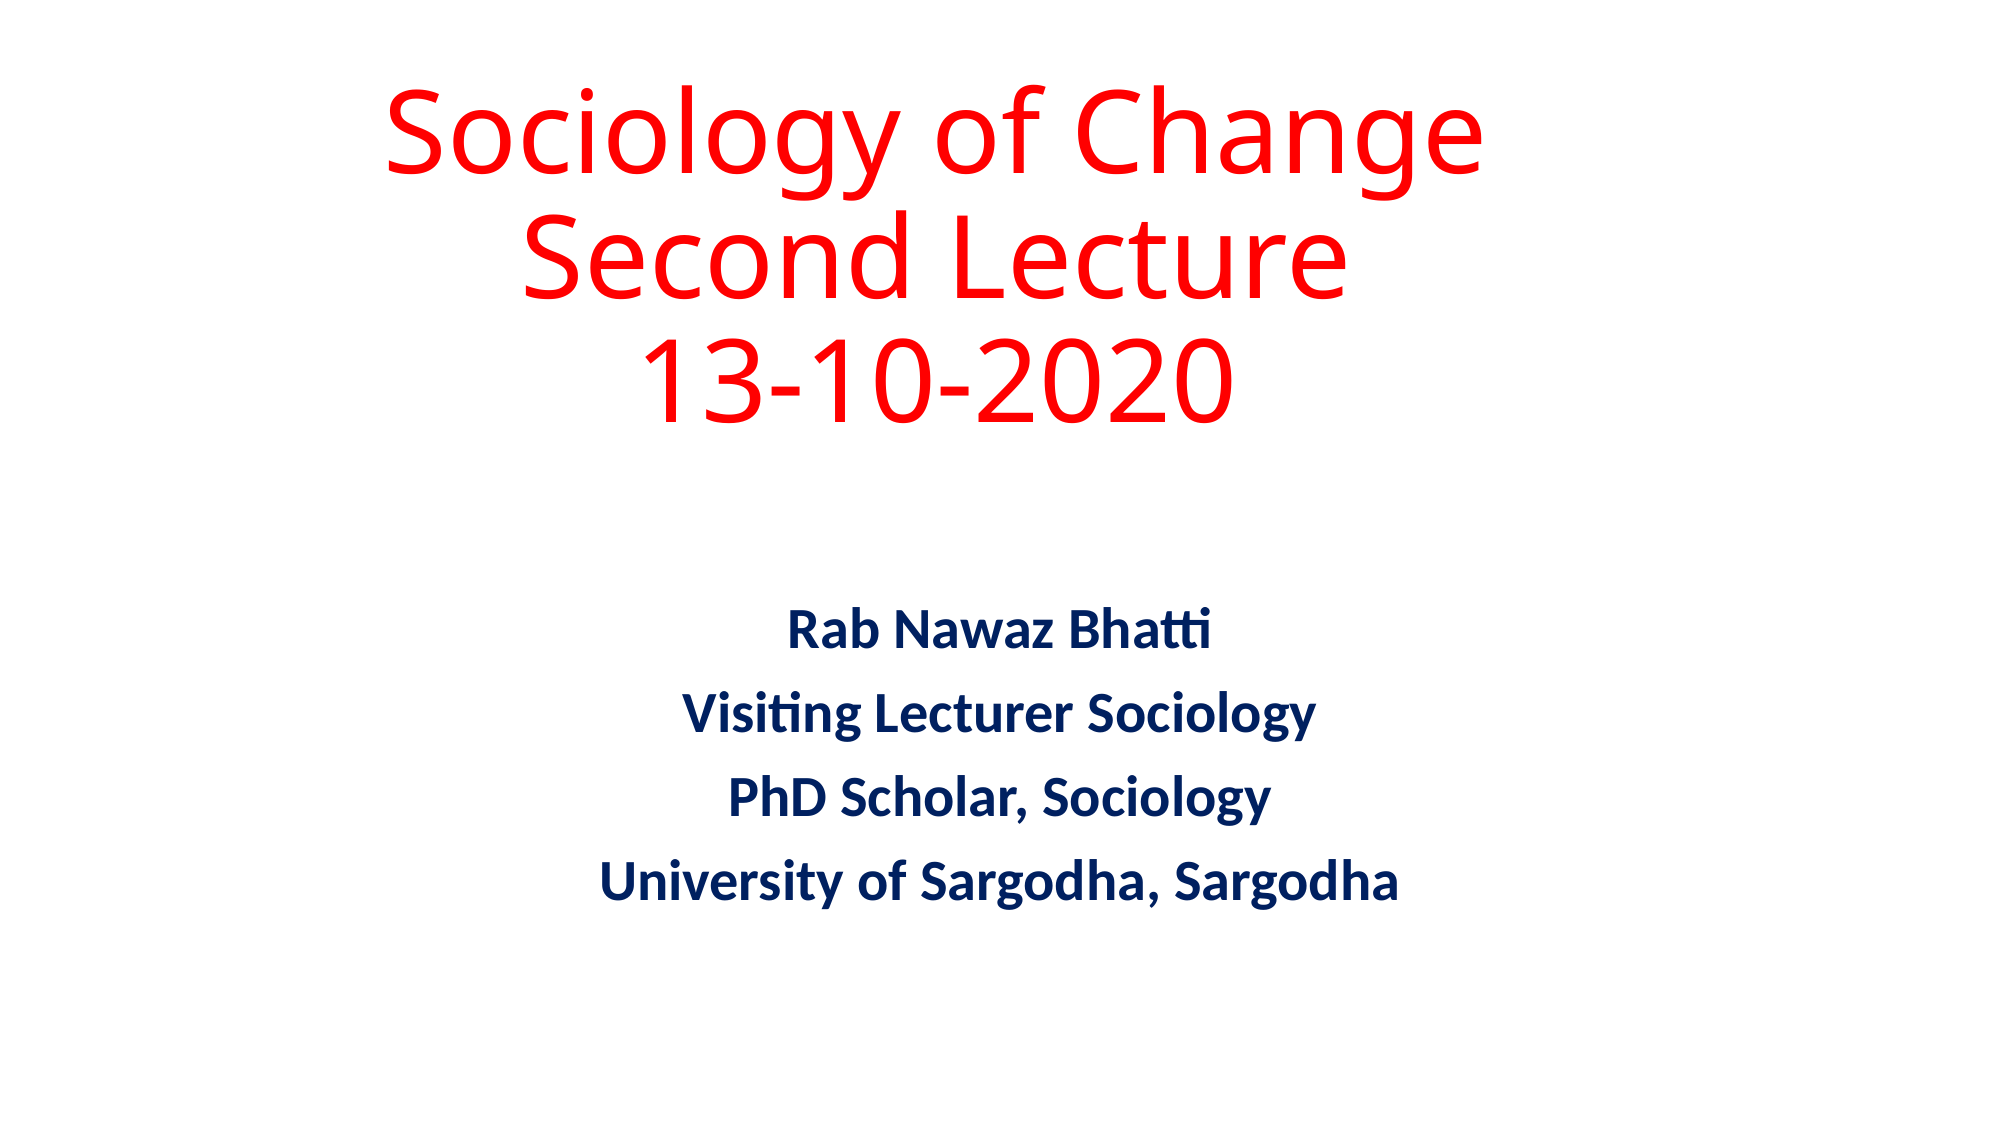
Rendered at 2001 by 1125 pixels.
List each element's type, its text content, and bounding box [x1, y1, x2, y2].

subtitle Rab Nawaz Bhatti Visiting Lecturer Sociology PhD Scholar, Sociology University of Sargodha, Sargodha [249, 590, 1750, 981]
title Sociology of Change Second Lecture 13-10-2020 [186, 63, 1687, 456]
